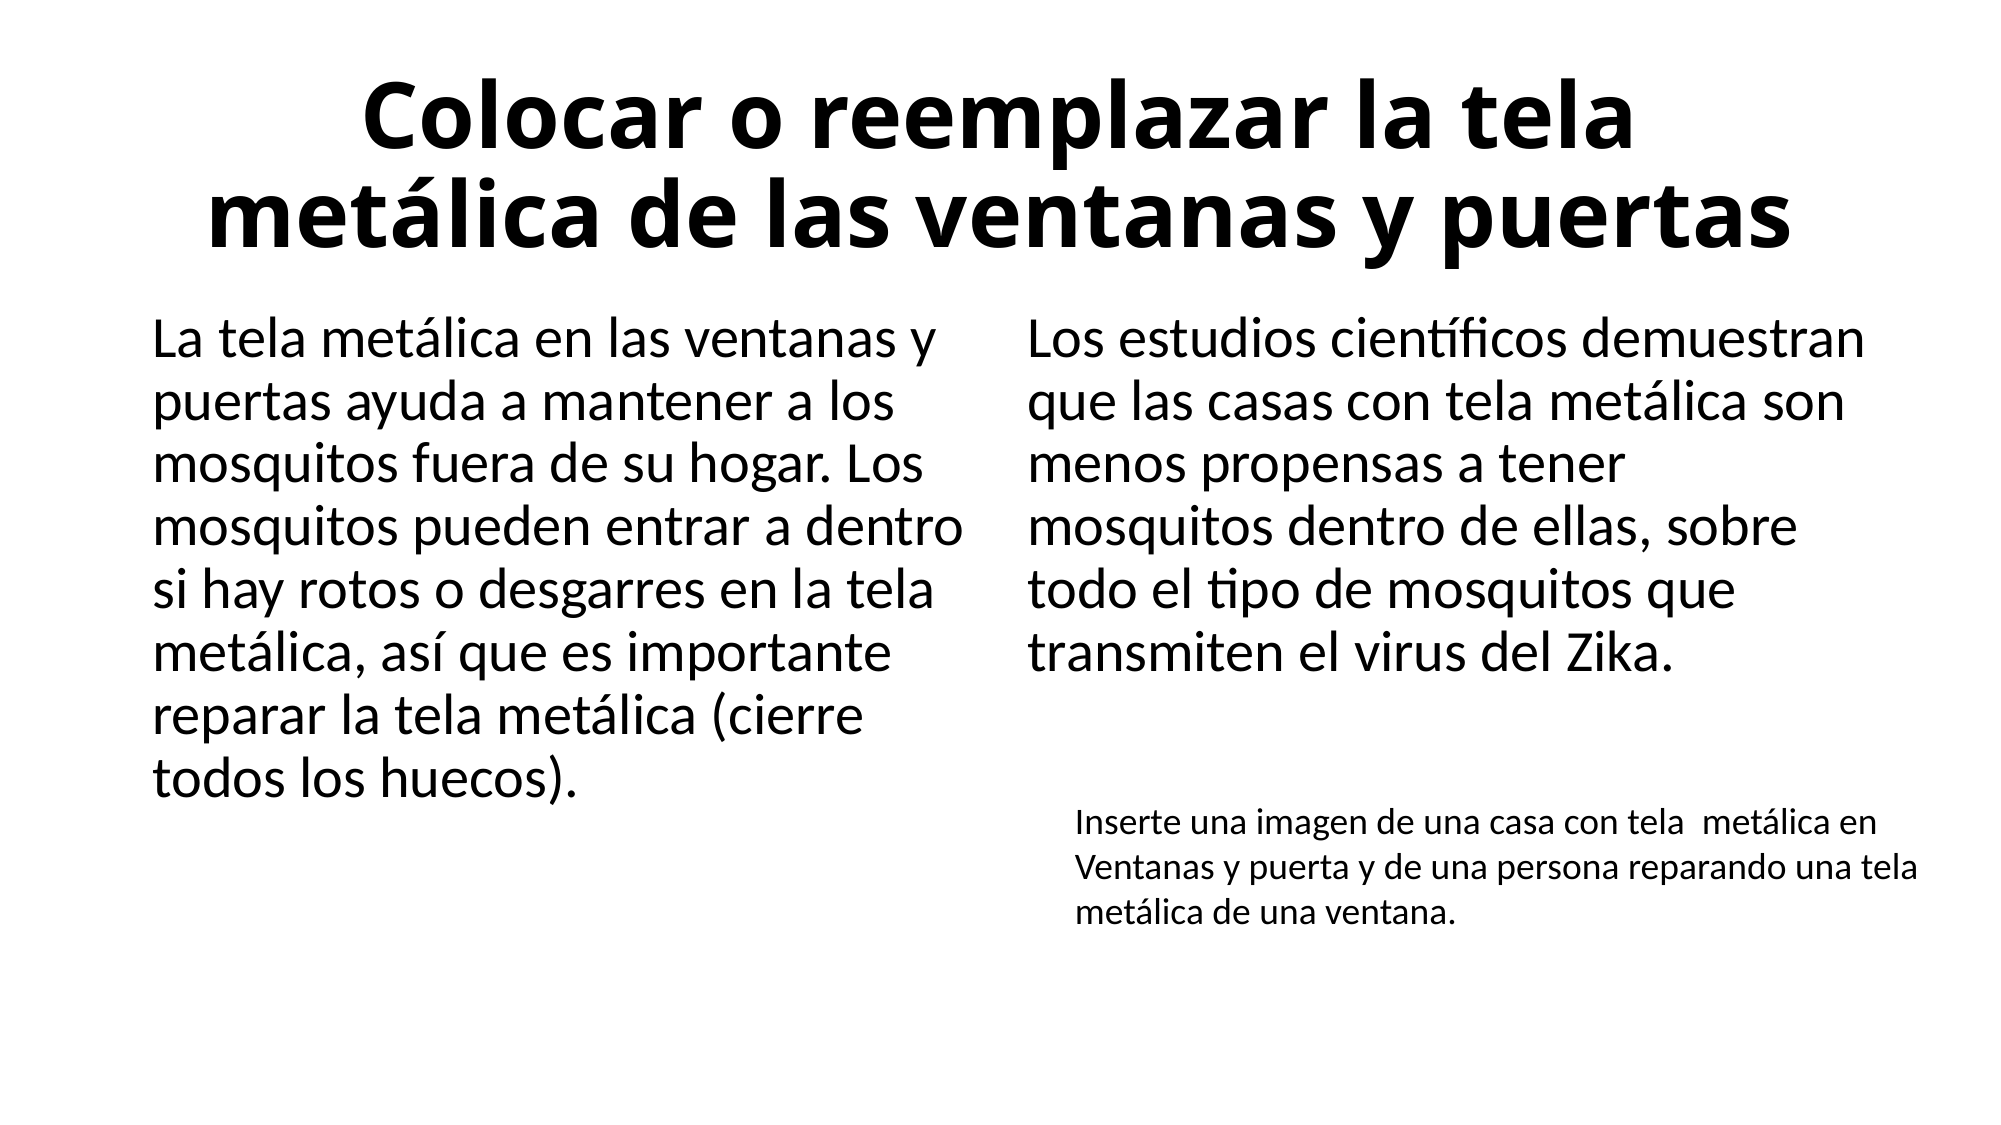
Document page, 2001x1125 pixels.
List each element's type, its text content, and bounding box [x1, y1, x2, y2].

text_box Inserte una imagen de una casa con tela metálica en Ventanas y puerta y de una persona reparando una tela metálica de una ventana. [1060, 790, 1935, 940]
list La tela metálica en las ventanas y puertas ayuda a mantener a los mosquitos fuera de su hogar. Los mosquitos pueden entrar a dentro si hay rotos o desgarres en la tela metálica, así que es importante reparar la tela metálica (cierre todos los huecos). [137, 299, 988, 1014]
list Los estudios científicos demuestran que las casas con tela metálica son menos propensas a tener mosquitos dentro de ellas, sobre todo el tipo de mosquitos que transmiten el virus del Zika. [1012, 299, 1894, 1014]
title Colocar o reemplazar la tela metálica de las ventanas y puertas [137, 59, 1863, 278]
